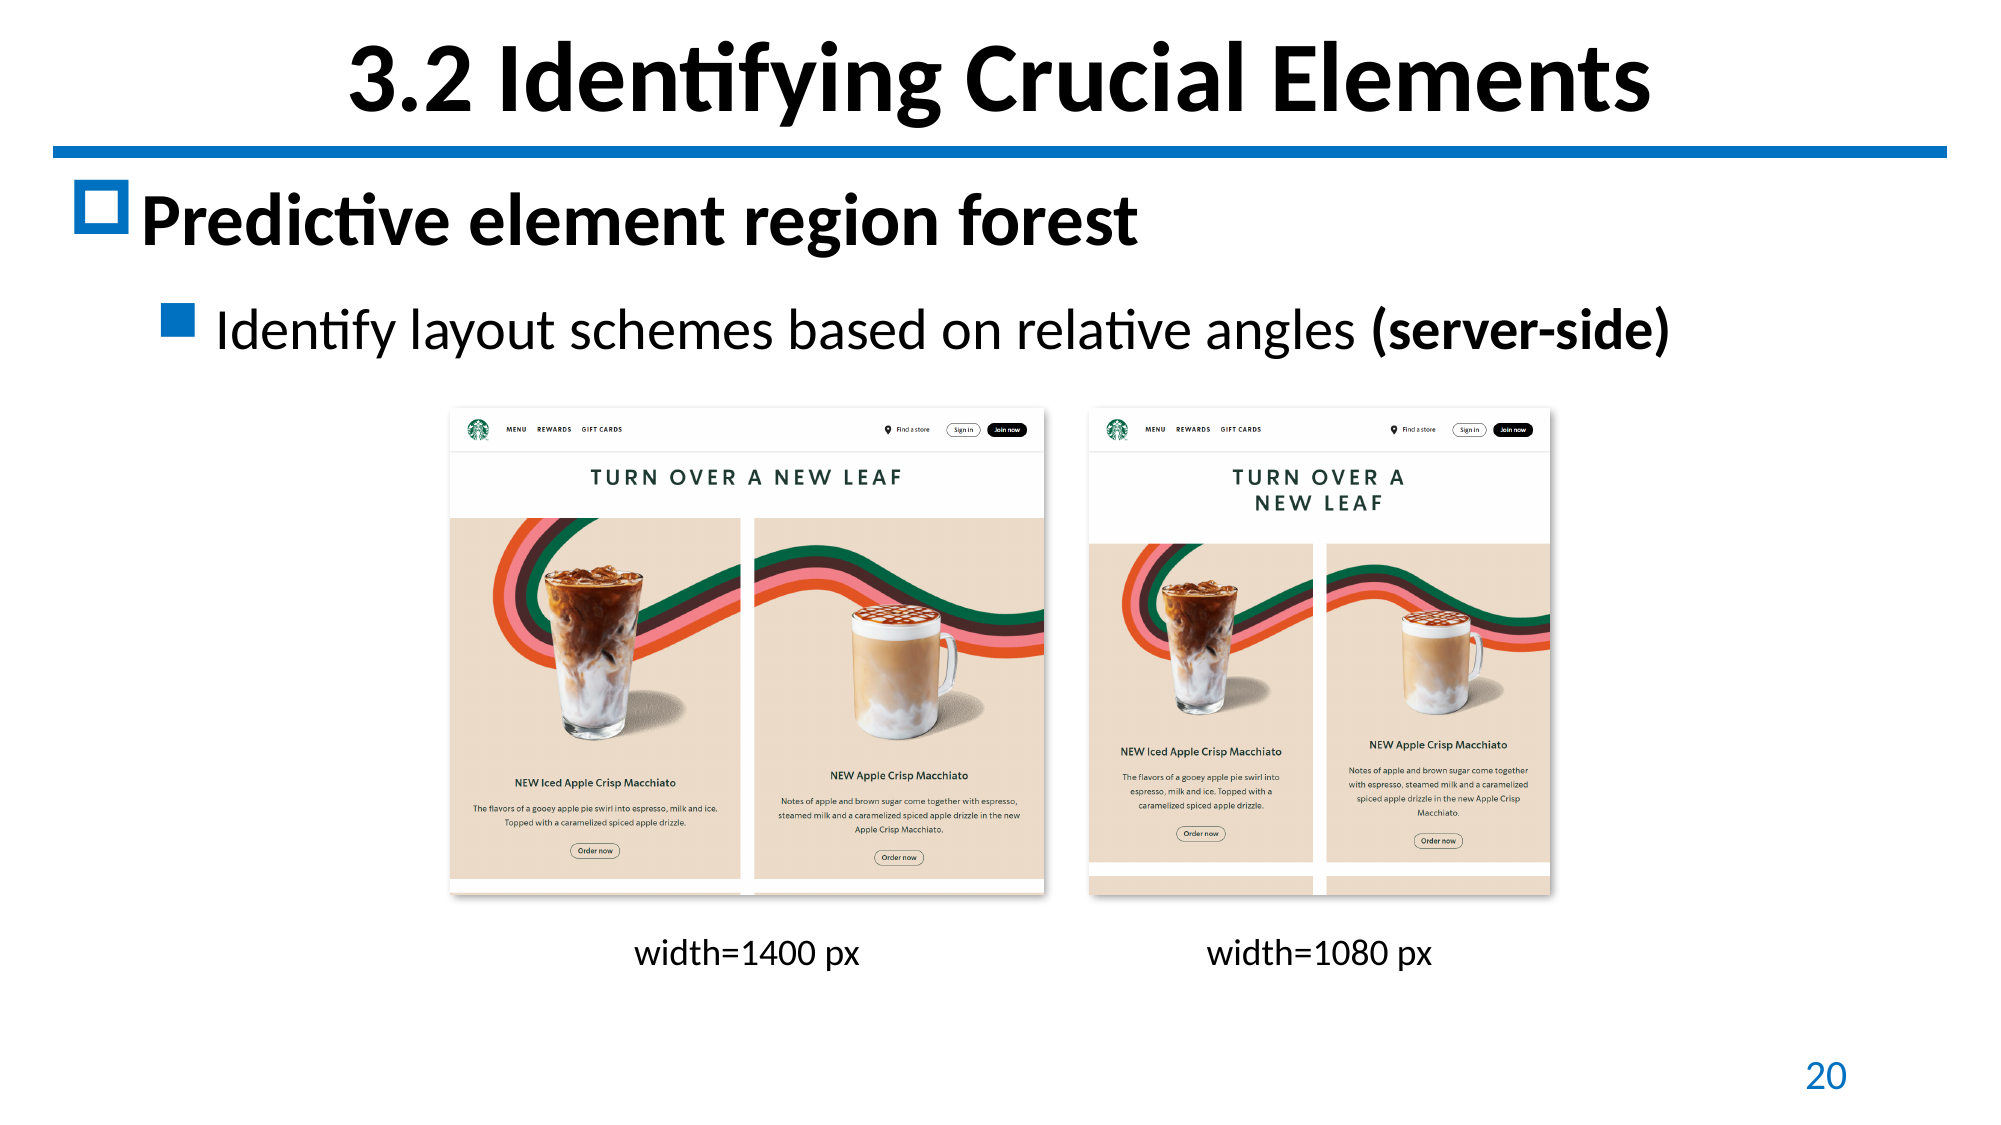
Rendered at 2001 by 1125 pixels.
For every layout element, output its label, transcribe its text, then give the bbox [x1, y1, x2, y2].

text_box width=1400 px [617, 920, 877, 981]
picture [1089, 408, 1550, 895]
picture [450, 408, 1044, 895]
list Predictive element region forest Identify layout schemes based on relative angles (server-side) [53, 173, 1947, 1068]
slide_number 20 [1412, 1042, 1863, 1103]
title 3.2 Identifying Crucial Elements [137, 0, 1863, 143]
text_box width=1080 px [1189, 920, 1450, 981]
